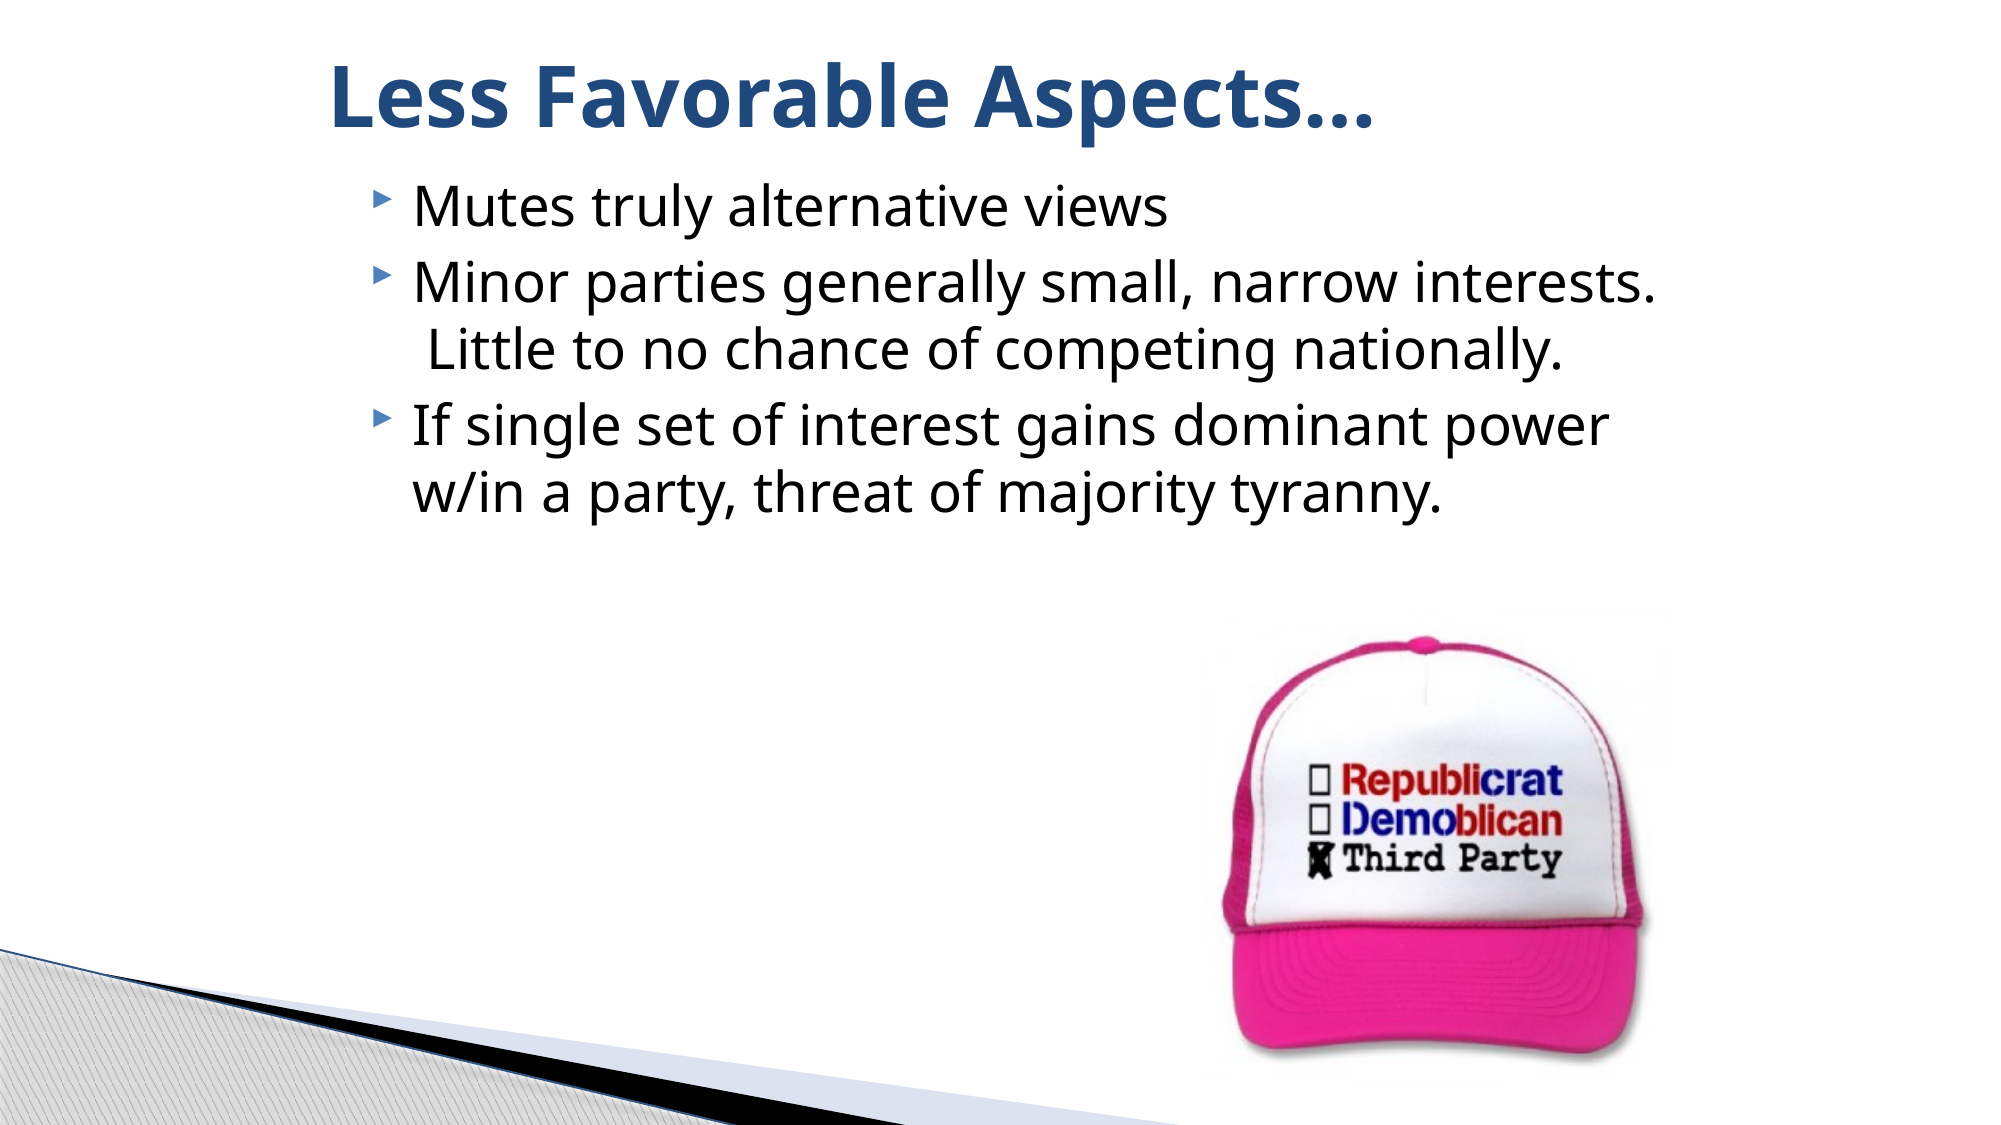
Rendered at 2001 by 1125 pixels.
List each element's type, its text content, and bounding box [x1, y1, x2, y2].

picture [1199, 612, 1669, 1082]
list Mutes truly alternative views Minor parties generally small, narrow interests. Little to no chance of competing nationally. If single set of interest gains dominant power w/in a party, threat of majority tyranny. [337, 162, 1688, 905]
title Less Favorable Aspects… [312, 0, 1663, 188]
